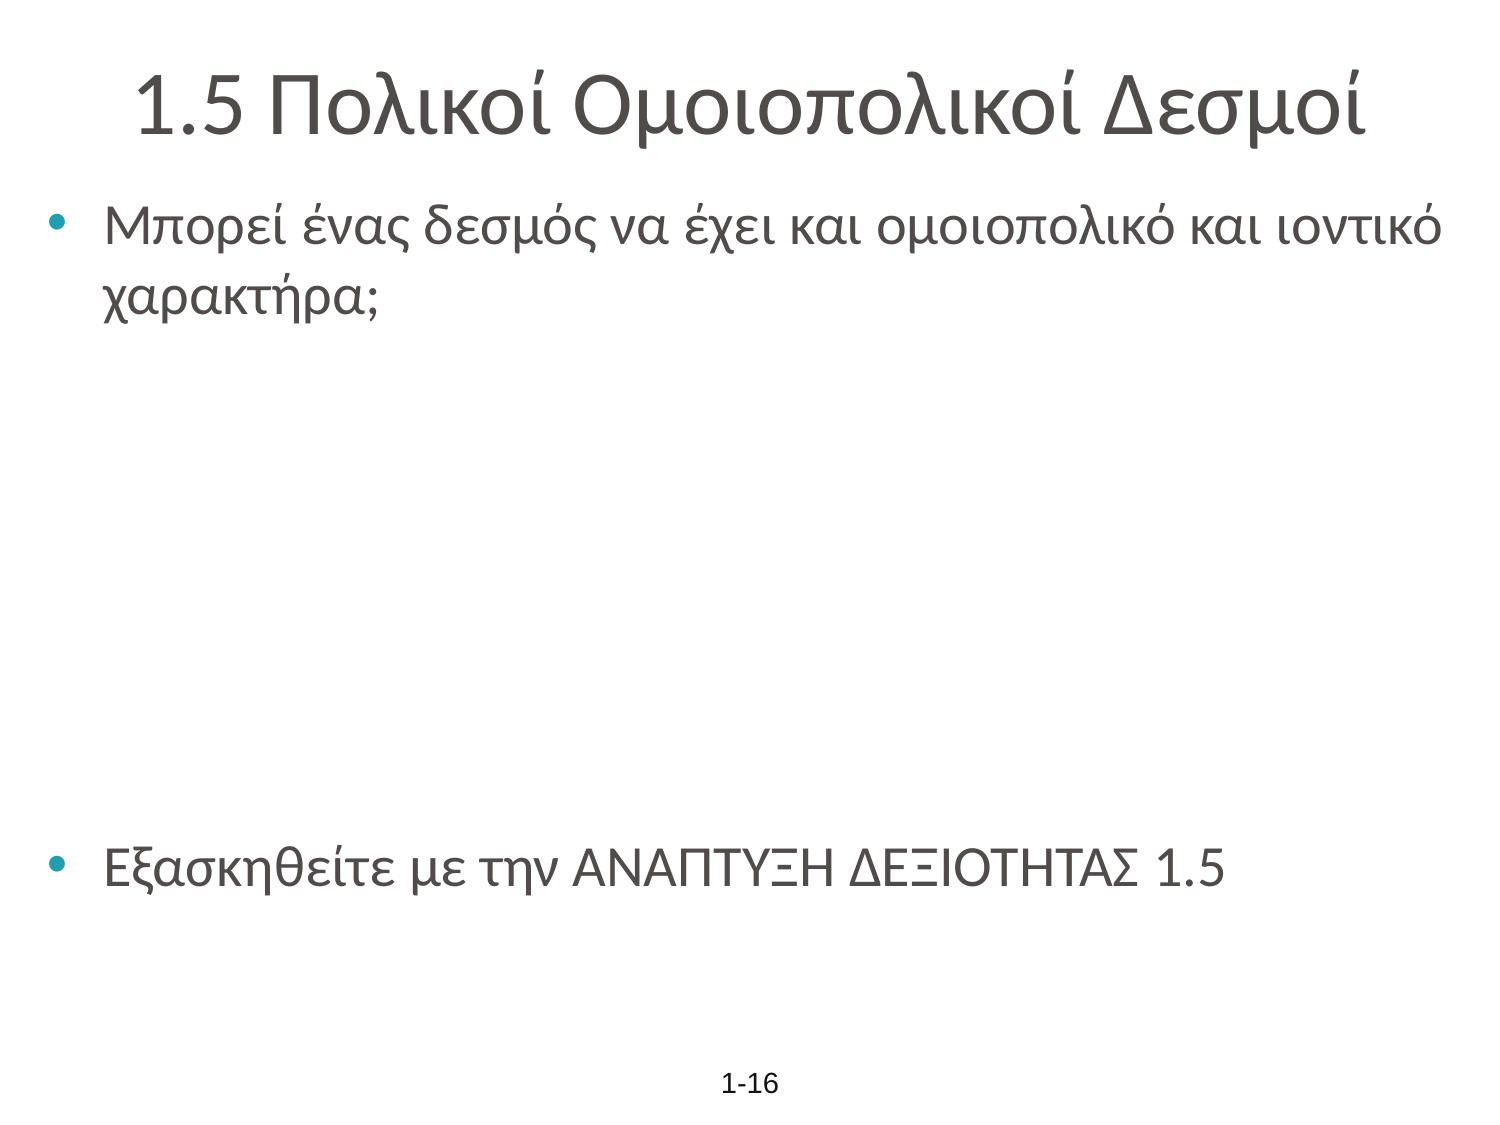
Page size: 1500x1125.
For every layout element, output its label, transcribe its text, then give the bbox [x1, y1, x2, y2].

title 1.5 Πολικοί Ομοιοπολικοί Δεσμοί [74, 17, 1426, 178]
slide_number 1-16 [559, 1056, 941, 1117]
list Μπορεί ένας δεσμός να έχει και ομοιοπολικό και ιοντικό χαρακτήρα; Εξασκηθείτε με την ΑΝΑΠΤΥΞΗ ΔΕΞΙΟΤΗΤΑΣ 1.5 [31, 178, 1467, 992]
